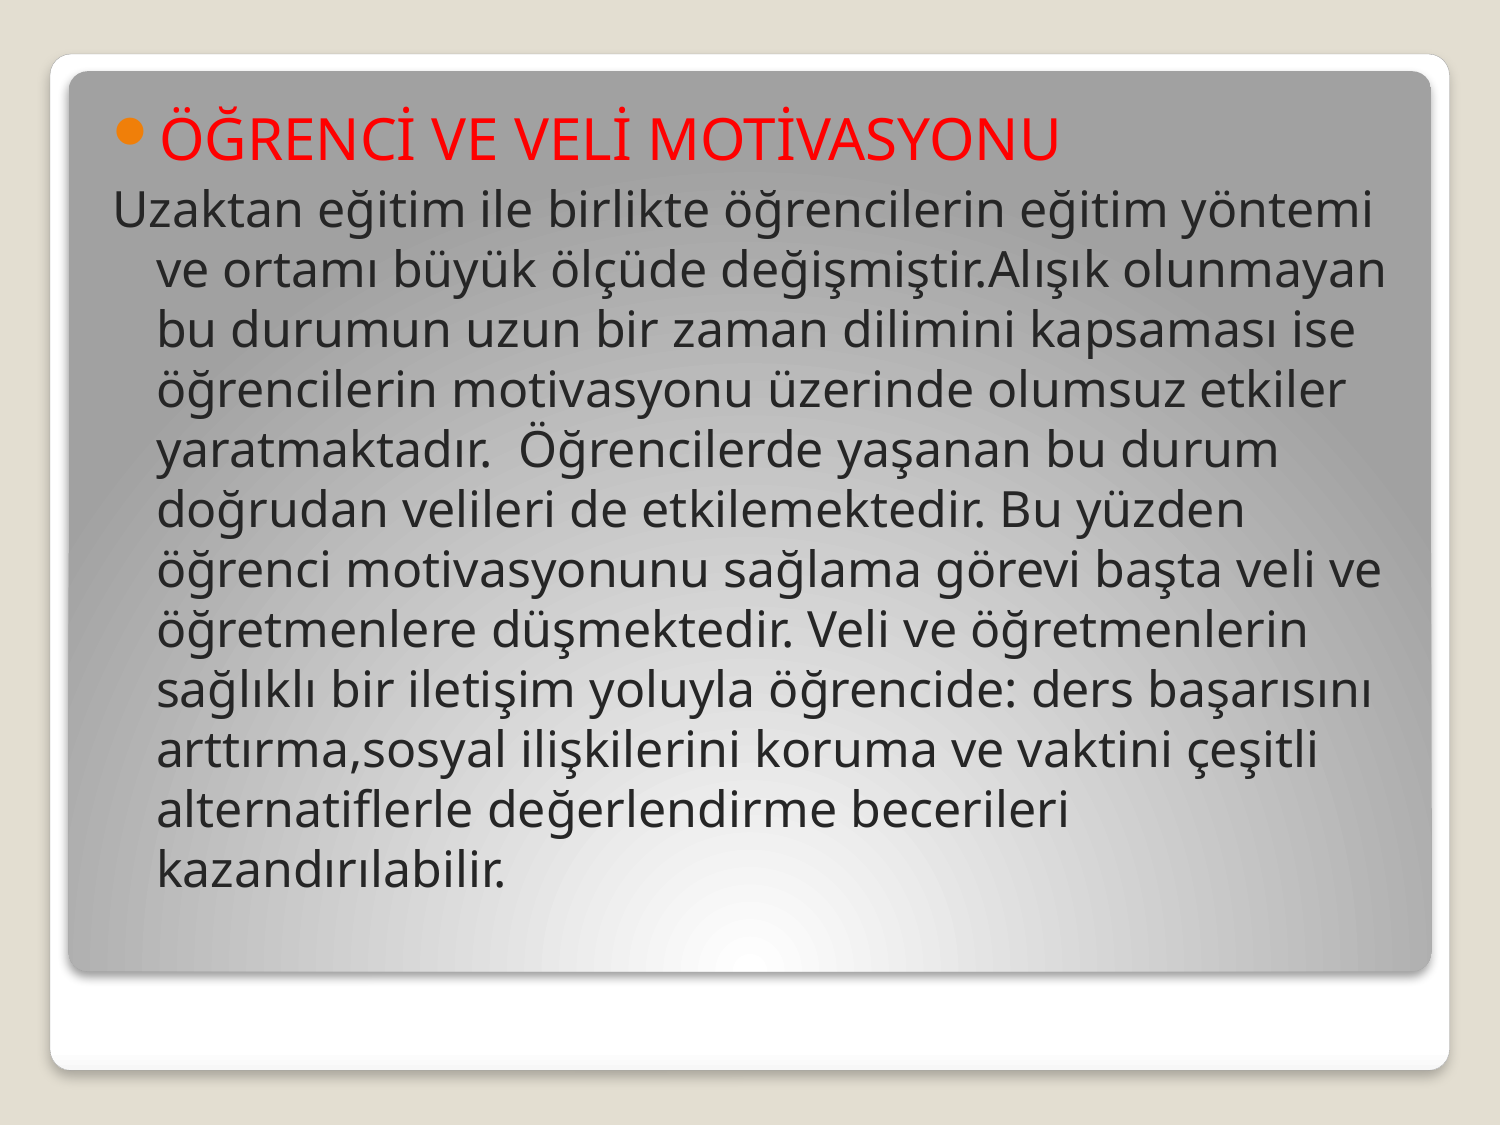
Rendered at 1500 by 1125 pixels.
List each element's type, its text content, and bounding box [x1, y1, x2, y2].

list ÖĞRENCİ VE VELİ MOTİVASYONU Uzaktan eğitim ile birlikte öğrencilerin eğitim yöntemi ve ortamı büyük ölçüde değişmiştir.Alışık olunmayan bu durumun uzun bir zaman dilimini kapsaması ise öğrencilerin motivasyonu üzerinde olumsuz etkiler yaratmaktadır. Öğrencilerde yaşanan bu durum doğrudan velileri de etkilemektedir. Bu yüzden öğrenci motivasyonunu sağlama görevi başta veli ve öğretmenlere düşmektedir. Veli ve öğretmenlerin sağlıklı bir iletişim yoluyla öğrencide: ders başarısını arttırma,sosyal ilişkilerini koruma ve vaktini çeşitli alternatiflerle değerlendirme becerileri kazandırılabilir. [82, 86, 1425, 953]
